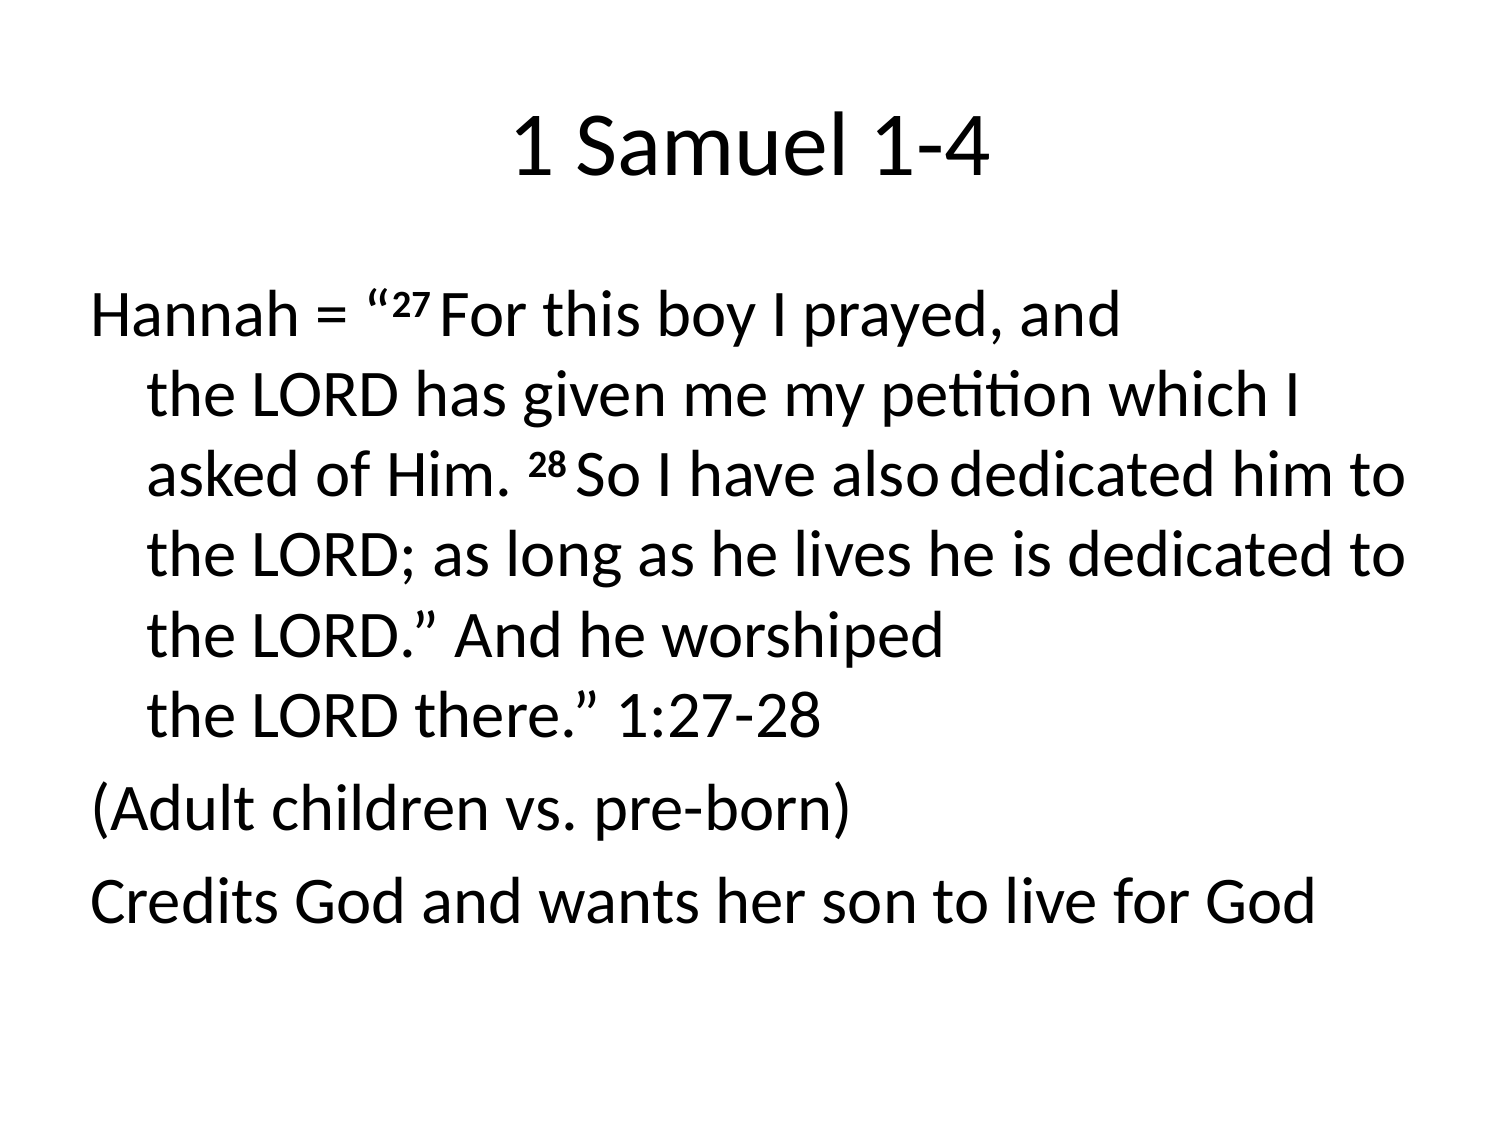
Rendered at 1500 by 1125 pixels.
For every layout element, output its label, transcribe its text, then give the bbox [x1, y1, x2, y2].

title 1 Samuel 1-4 [75, 45, 1425, 233]
list Hannah = “27 For this boy I prayed, and the Lord has given me my petition which I asked of Him. 28 So I have also dedicated him to the Lord; as long as he lives he is dedicated to the Lord.” And he worshiped the Lord there.” 1:27-28 (Adult children vs. pre-born) Credits God and wants her son to live for God [75, 262, 1425, 1005]
